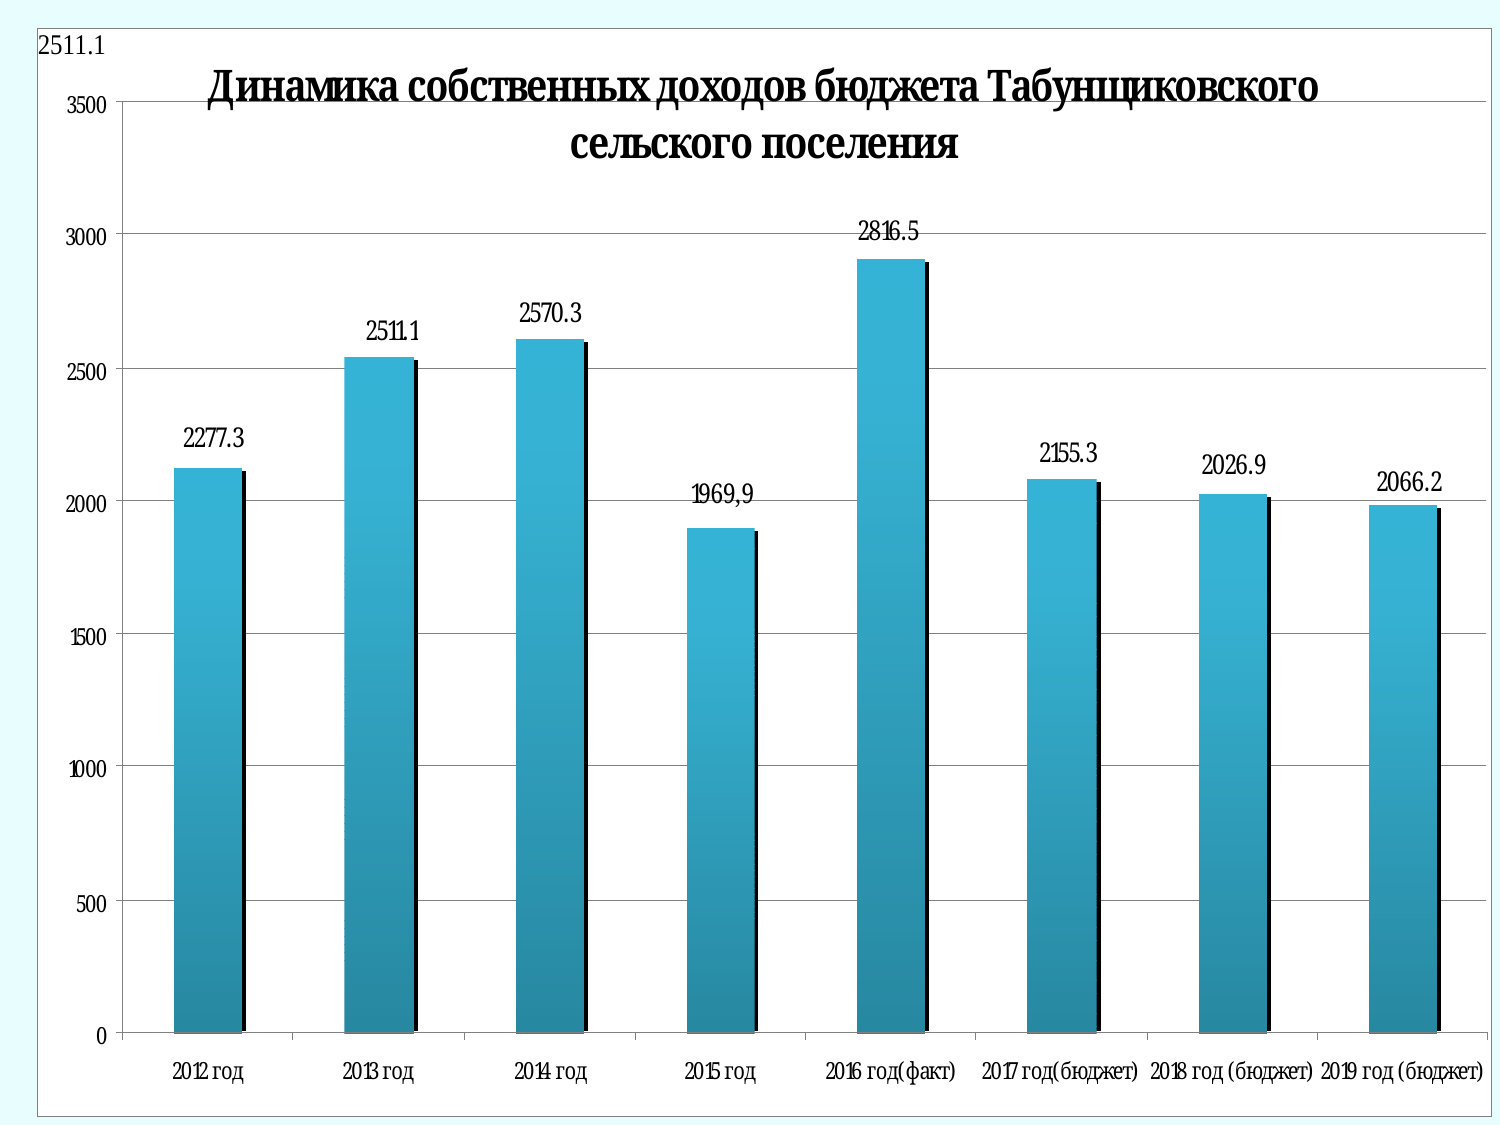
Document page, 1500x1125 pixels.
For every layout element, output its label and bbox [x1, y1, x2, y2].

text_box [29, 18, 1500, 1125]
